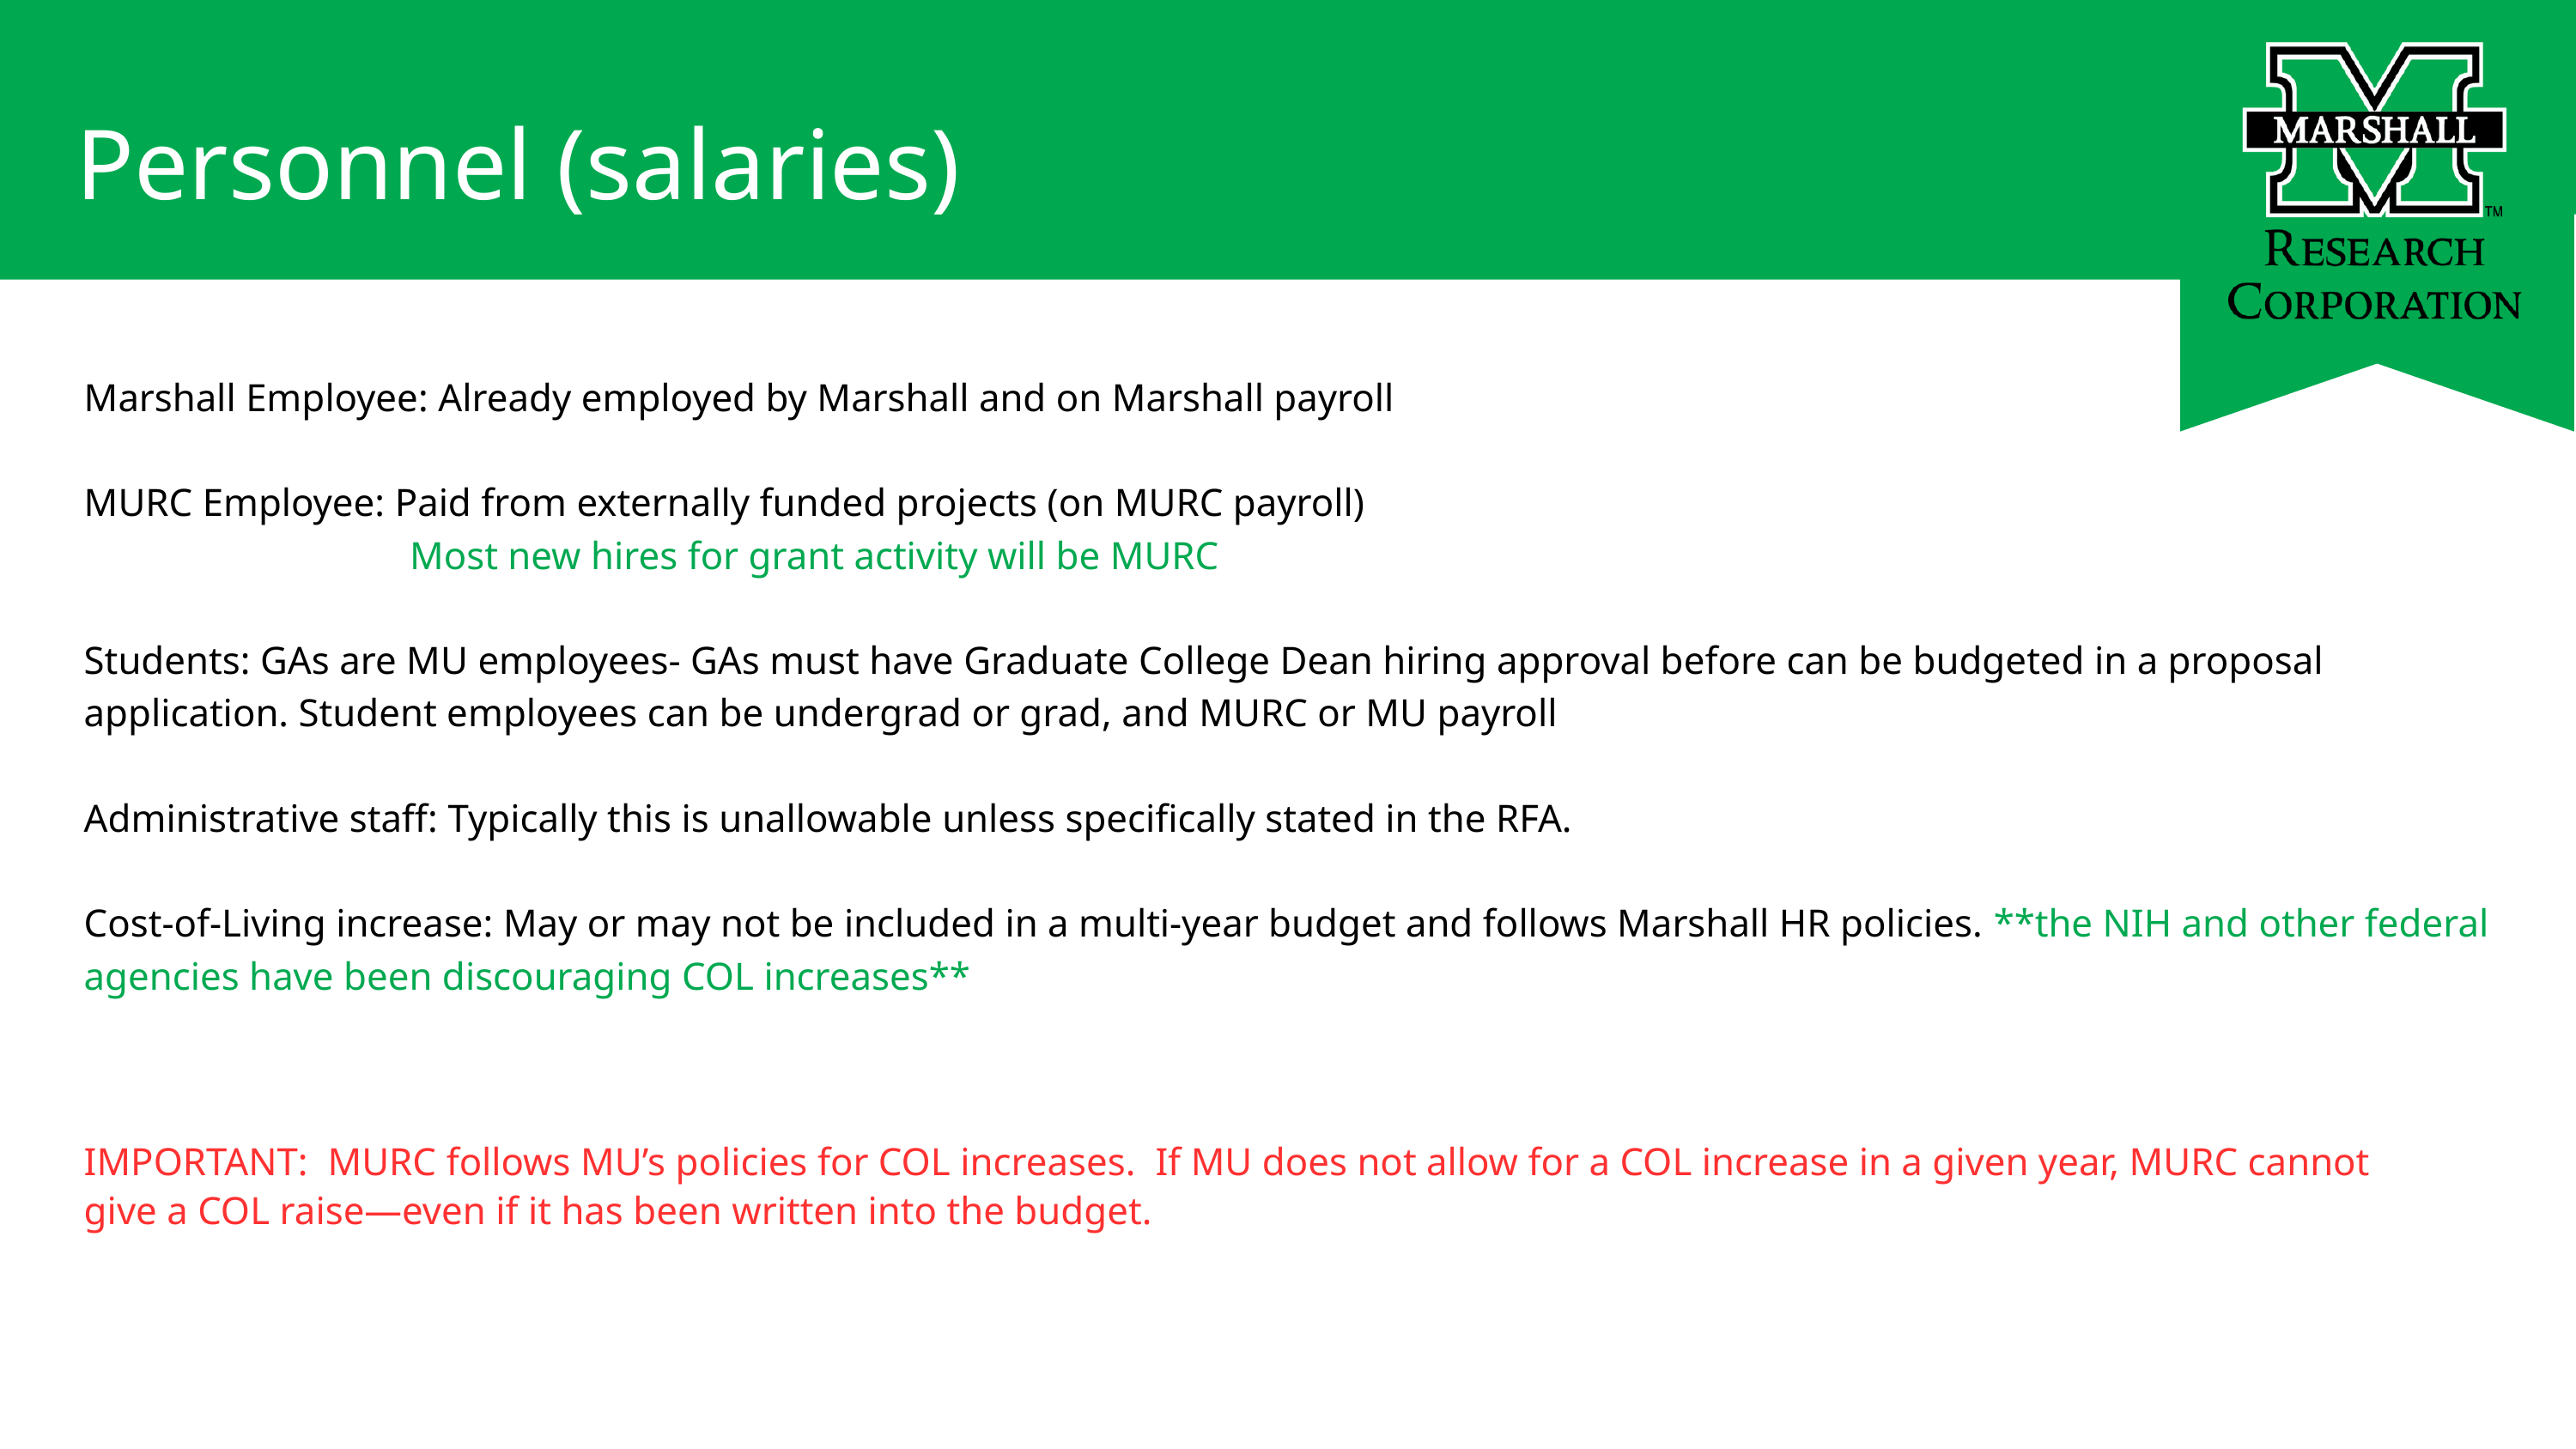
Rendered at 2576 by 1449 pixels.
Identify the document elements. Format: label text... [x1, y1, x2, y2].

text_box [2179, 0, 2576, 553]
text_box Marshall Employee: Already employed by Marshall and on Marshall payroll MURC Employee: Paid from externally funded projects (on MURC payroll) Most new hires for grant activity will be MURC Students: GAs are MU employees- GAs must have Graduate College Dean hiring approval before can be budgeted in a proposal application. Student employees can be undergrad or grad, and MURC or MU payroll Administrative staff: Typically this is unallowable unless specifically stated in the RFA. Cost-of-Living increase: May or may not be included in a multi-year budget and follows Marshall HR policies. **the NIH and other federal agencies have been discouraging COL increases** [83, 366, 2502, 1134]
text_box [0, 0, 2175, 280]
text_box IMPORTANT: MURC follows MU’s policies for COL increases. If MU does not allow for a COL increase in a given year, MURC cannot give a COL raise—even if it has been written into the budget. [83, 1134, 2399, 1233]
text_box Personnel (salaries) [76, 106, 2175, 220]
